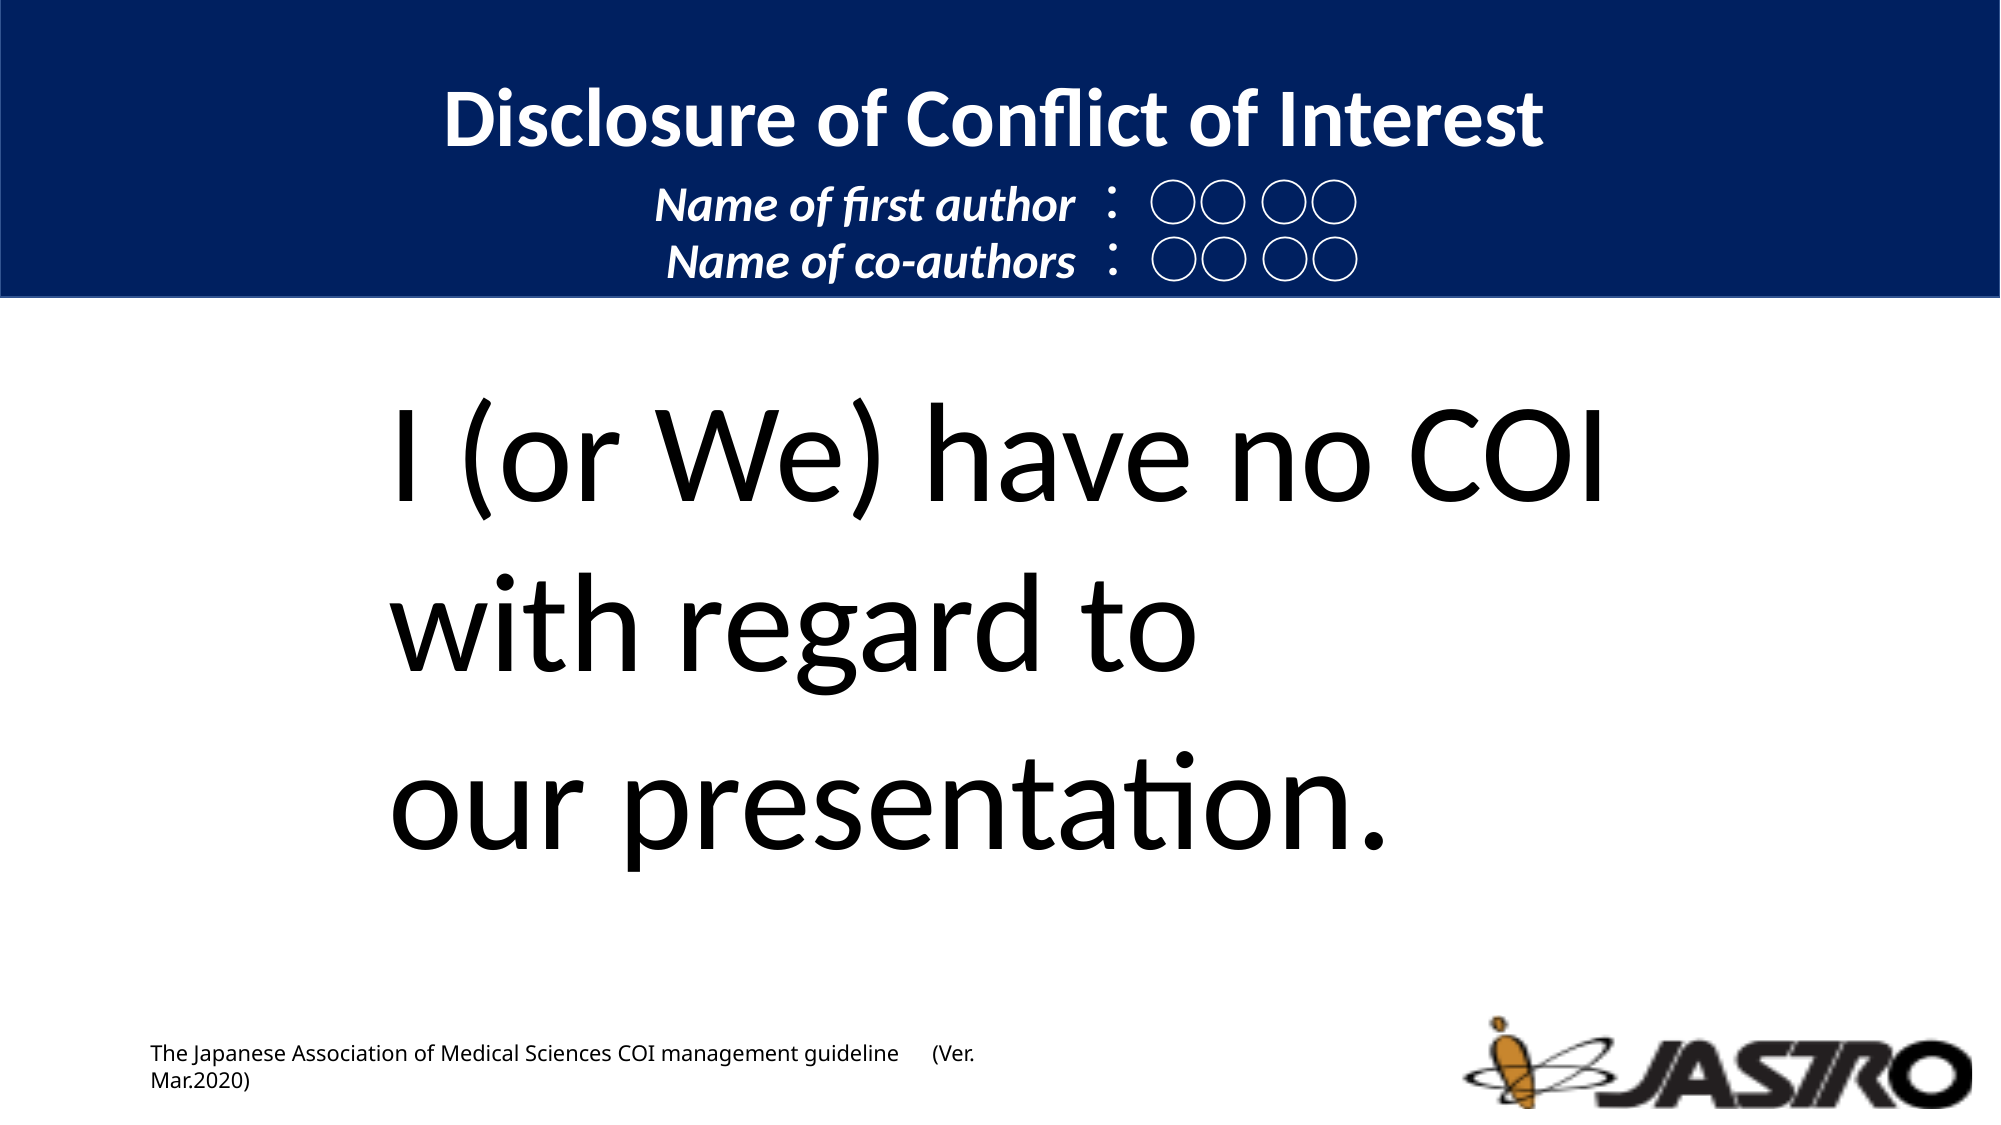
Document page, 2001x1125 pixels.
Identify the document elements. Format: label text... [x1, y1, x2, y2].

text_box Name of first author： ○○ ○○ [293, 164, 1733, 239]
text_box The Japanese Association of Medical Sciences COI management guideline (Ver. Mar.2020) [135, 1032, 1000, 1100]
text_box Name of co-authors： ○○ ○○ [299, 221, 1739, 297]
text_box Disclosure of Conflict of Interest [428, 55, 1572, 164]
text_box I (or We) have no COI with regard to our presentation. ） [373, 352, 1665, 887]
text_box [0, 0, 2000, 298]
